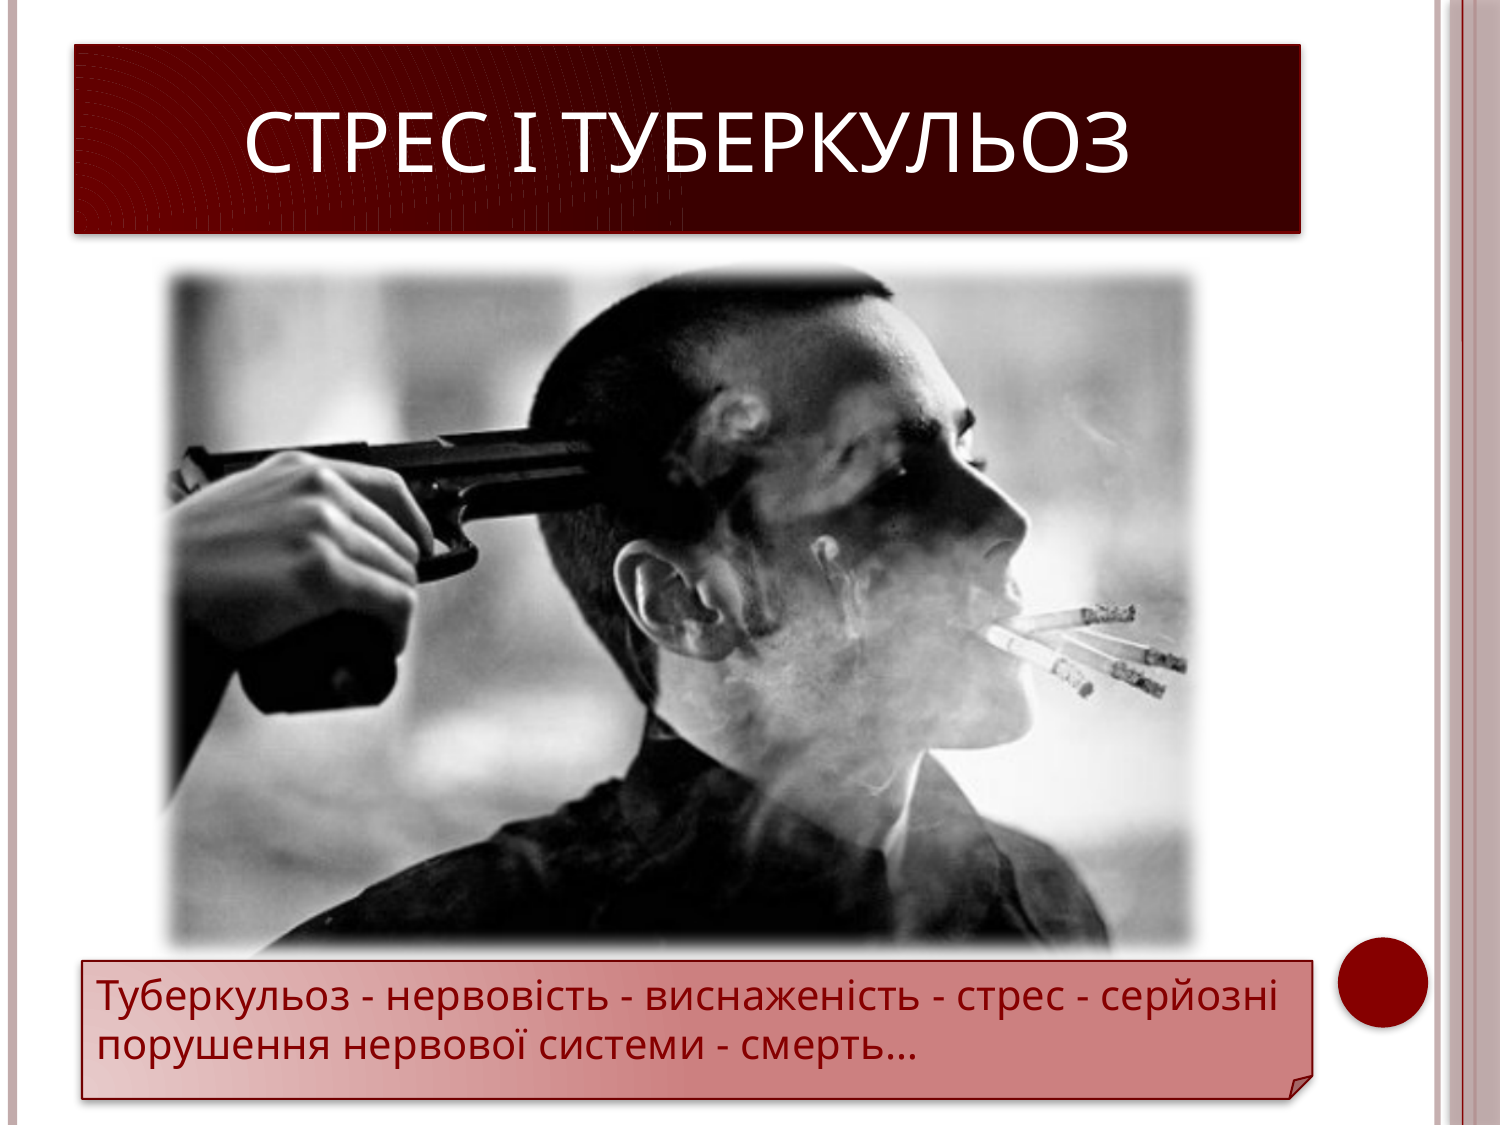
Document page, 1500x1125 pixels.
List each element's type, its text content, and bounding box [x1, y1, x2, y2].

text_box Туберкульоз - нервовість - виснаженість - стрес - серйозні порушення нервової системи - смерть… [80, 959, 1314, 1100]
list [151, 257, 1211, 965]
title Стрес і туберкульоз [74, 44, 1301, 234]
